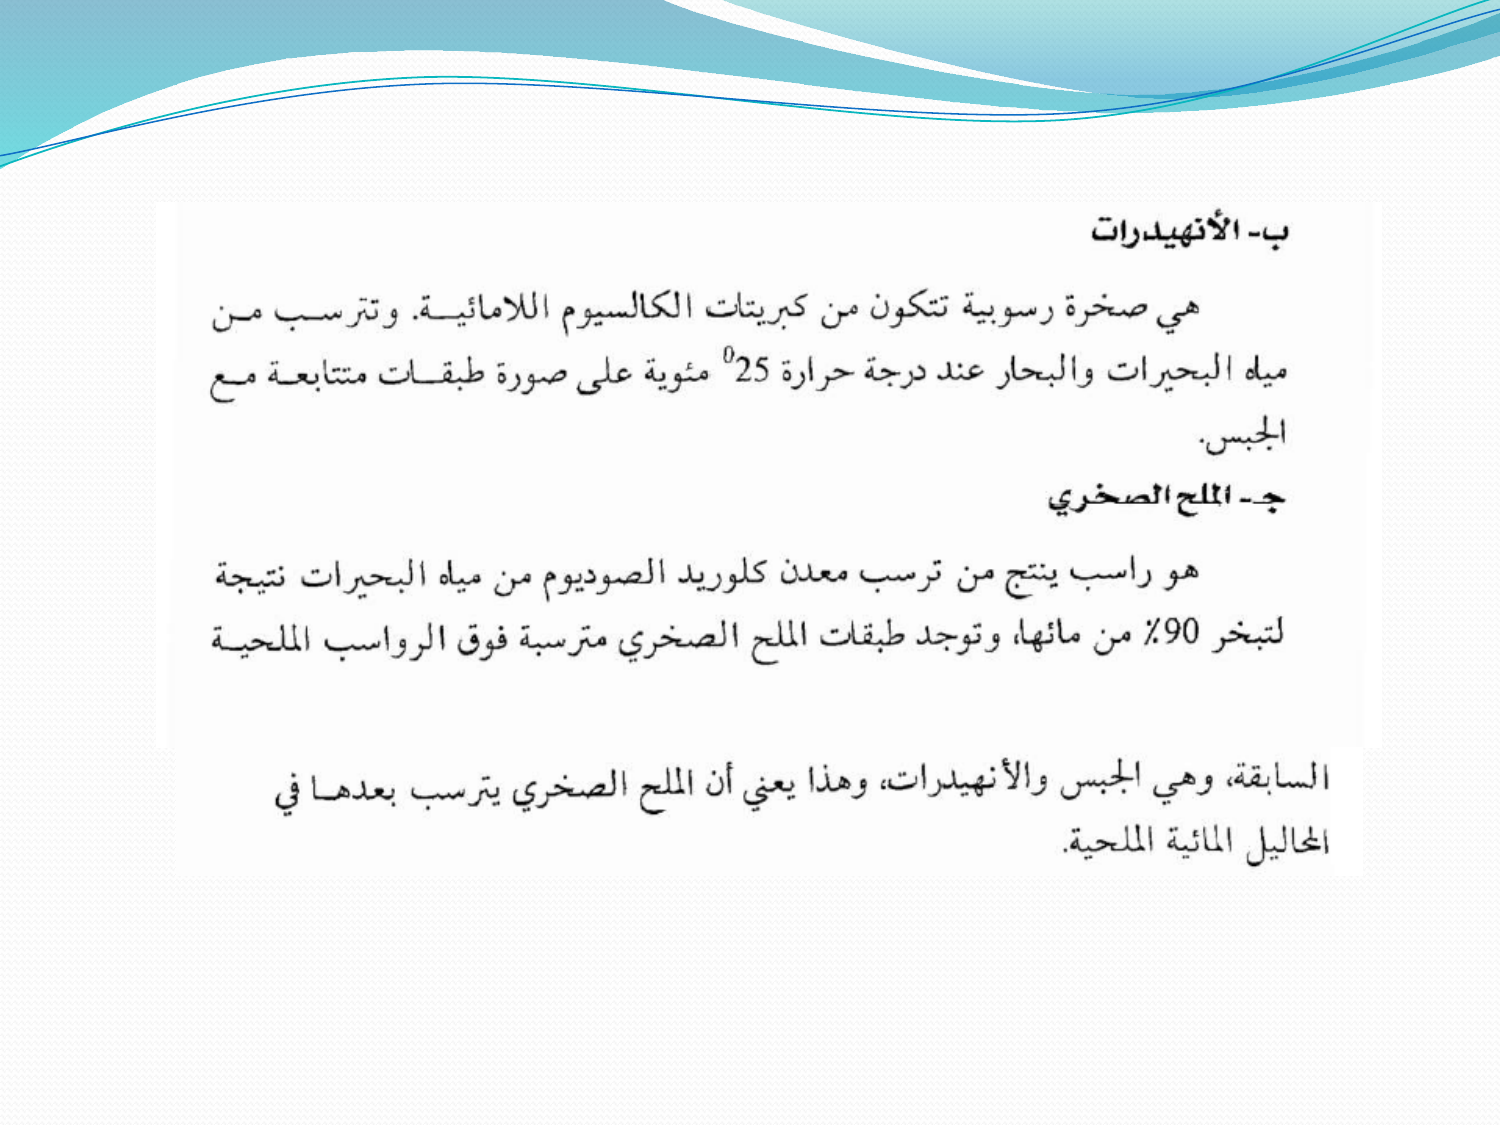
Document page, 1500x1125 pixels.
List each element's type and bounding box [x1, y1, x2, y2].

picture [156, 202, 1382, 877]
